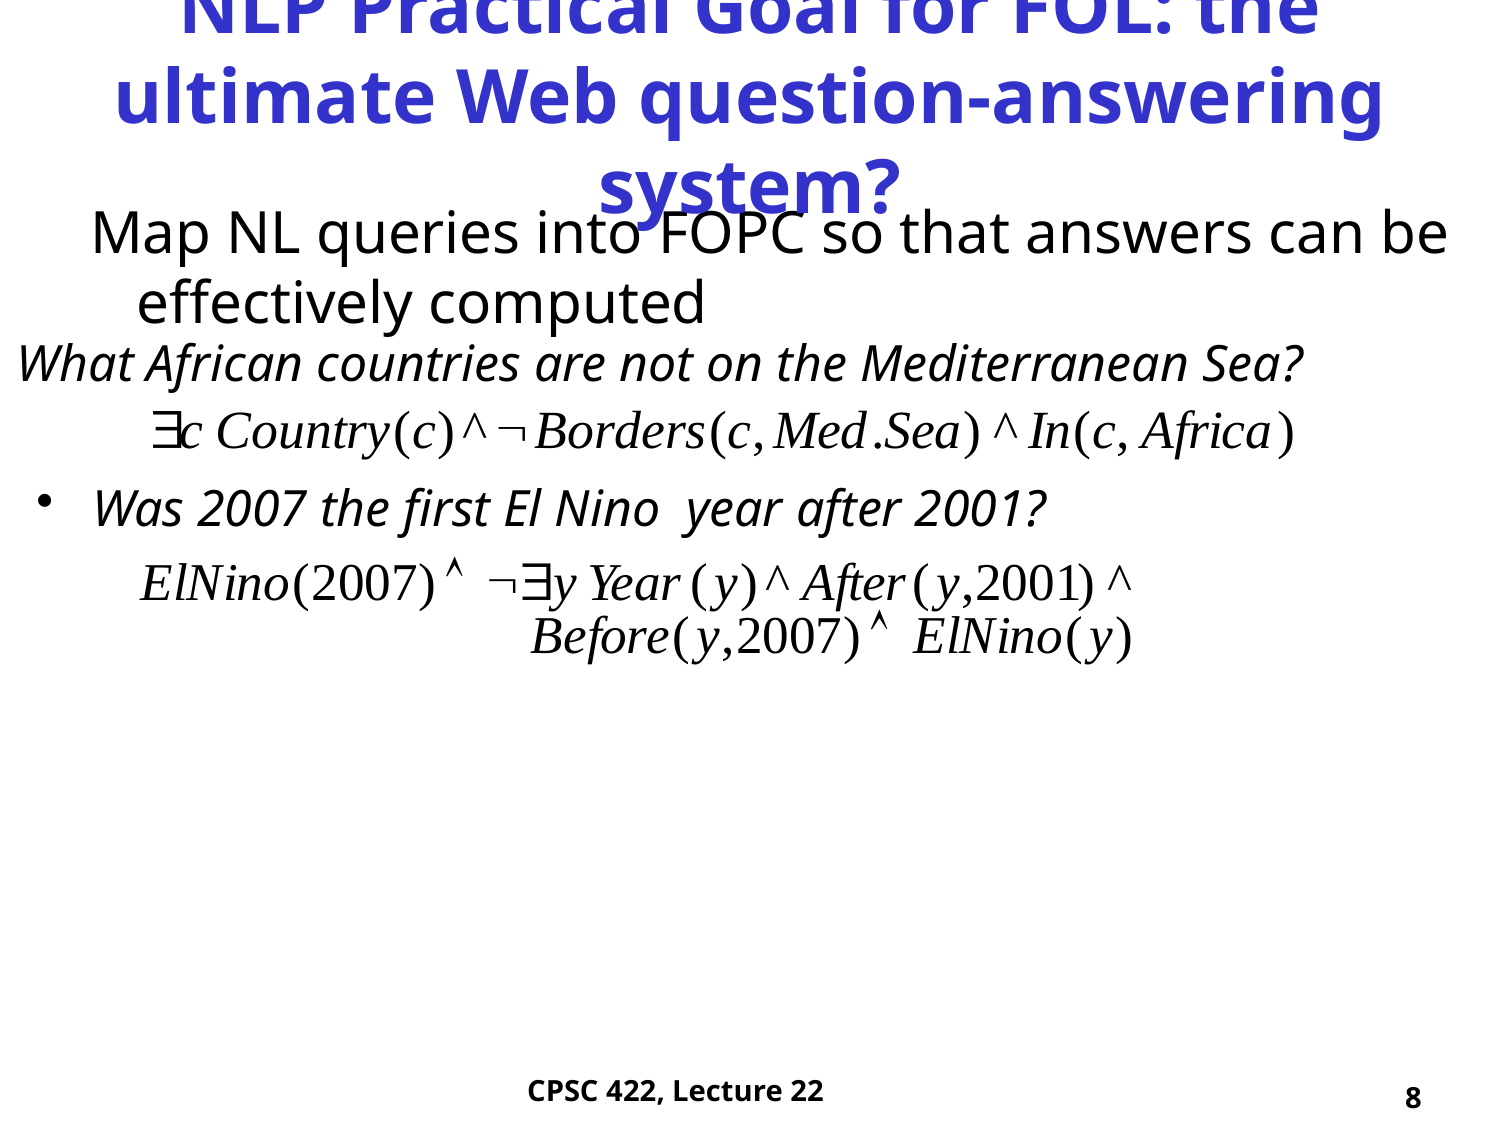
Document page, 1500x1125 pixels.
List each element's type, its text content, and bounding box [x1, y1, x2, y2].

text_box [127, 399, 1303, 472]
text_box Was 2007 the first El Nino year after 2001? [21, 468, 1409, 557]
footer CPSC 422, Lecture 22 [437, 1064, 914, 1125]
slide_number 8 [1124, 1071, 1438, 1125]
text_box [115, 551, 1141, 729]
title NLP Practical Goal for FOL: the ultimate Web question-answering system? [0, 0, 1500, 188]
list What African countries are not on the Mediterranean Sea? [1, 323, 1500, 412]
list Map NL queries into FOPC so that answers can be effectively computed [0, 188, 1488, 388]
